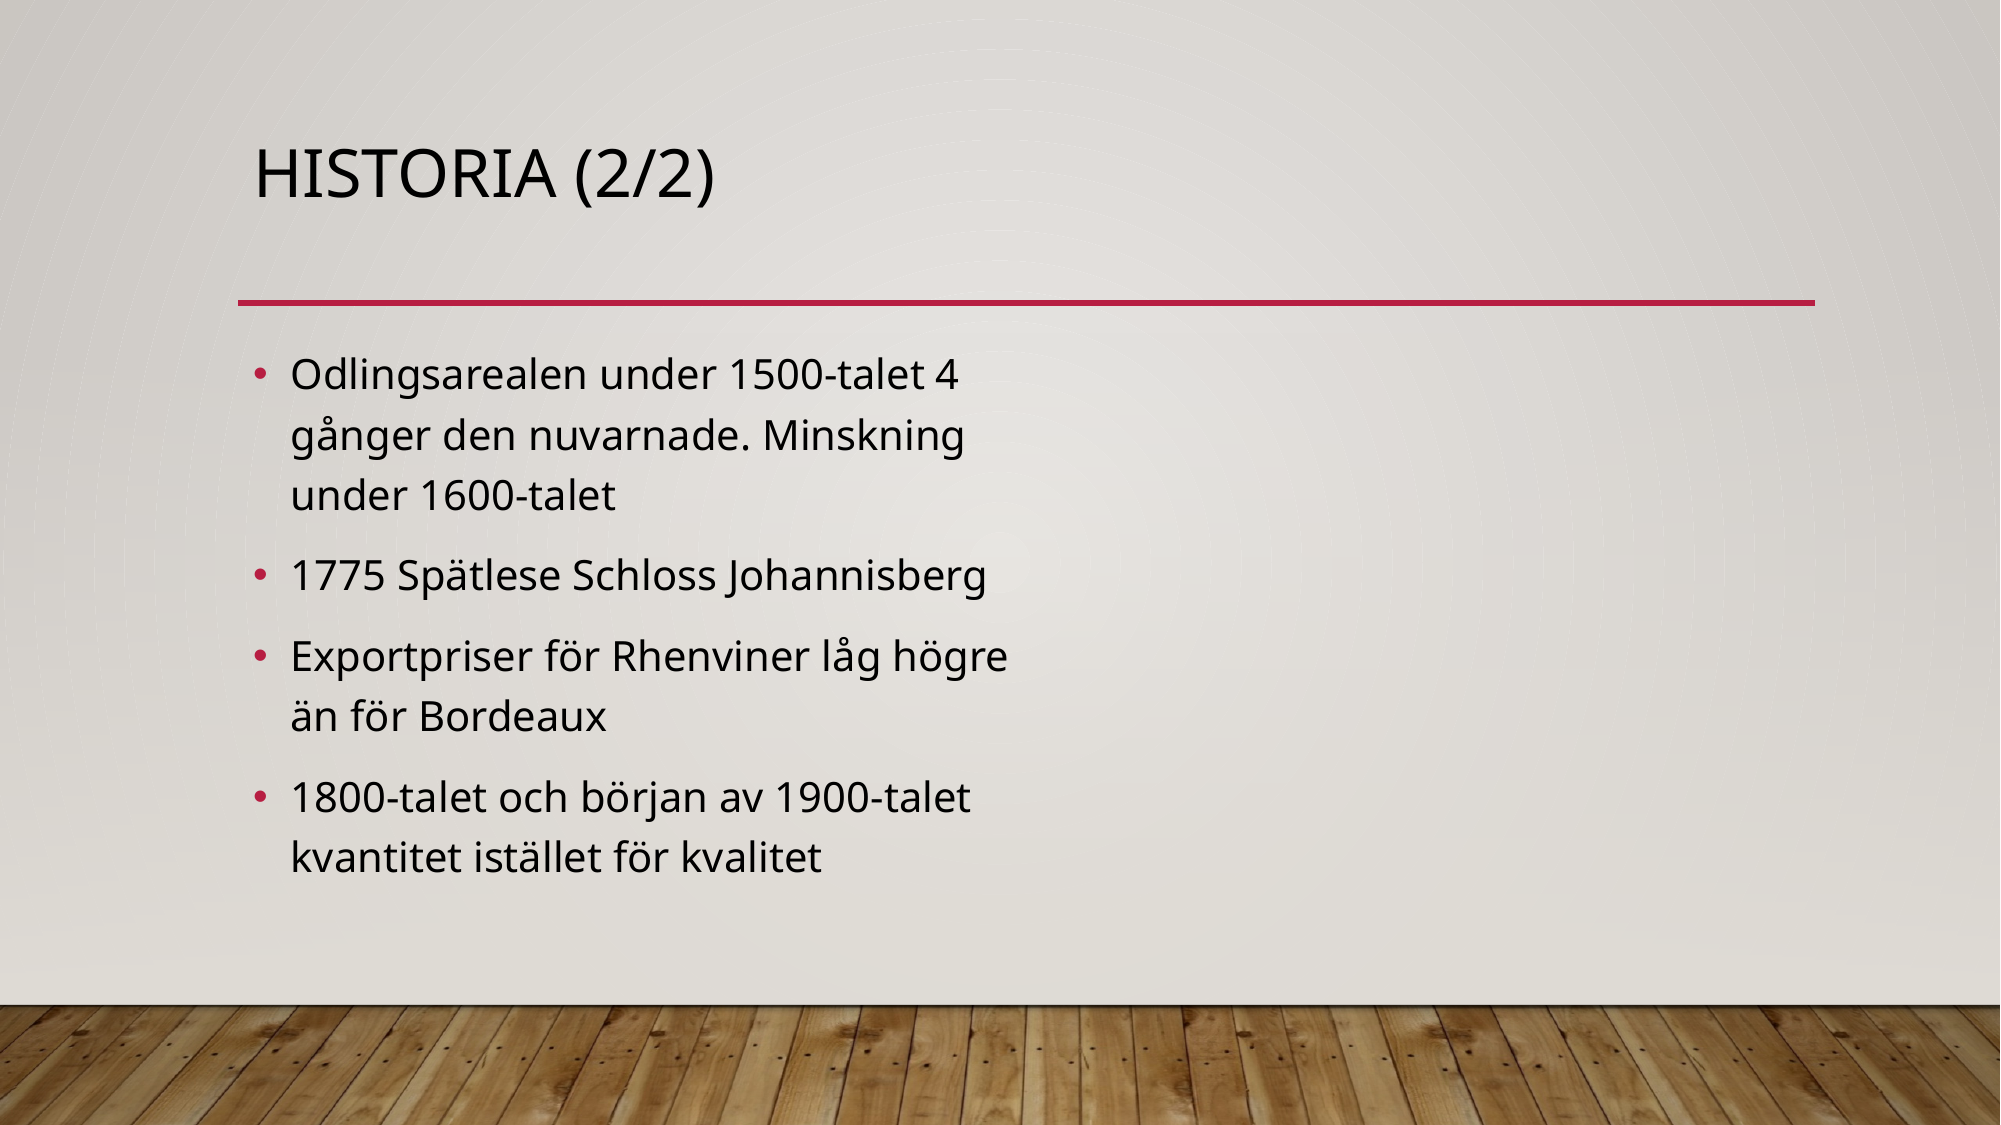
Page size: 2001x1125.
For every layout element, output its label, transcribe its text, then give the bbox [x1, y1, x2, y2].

title HISTORIA (2/2) [238, 131, 1814, 305]
picture [0, 1005, 2000, 1125]
list Odlingsarealen under 1500-talet 4 gånger den nuvarnade. Minskning under 1600-talet 1775 Spätlese Schloss Johannisberg Exportpriser för Rhenviner låg högre än för Bordeaux 1800-talet och början av 1900-talet kvantitet istället för kvalitet [238, 330, 1069, 993]
